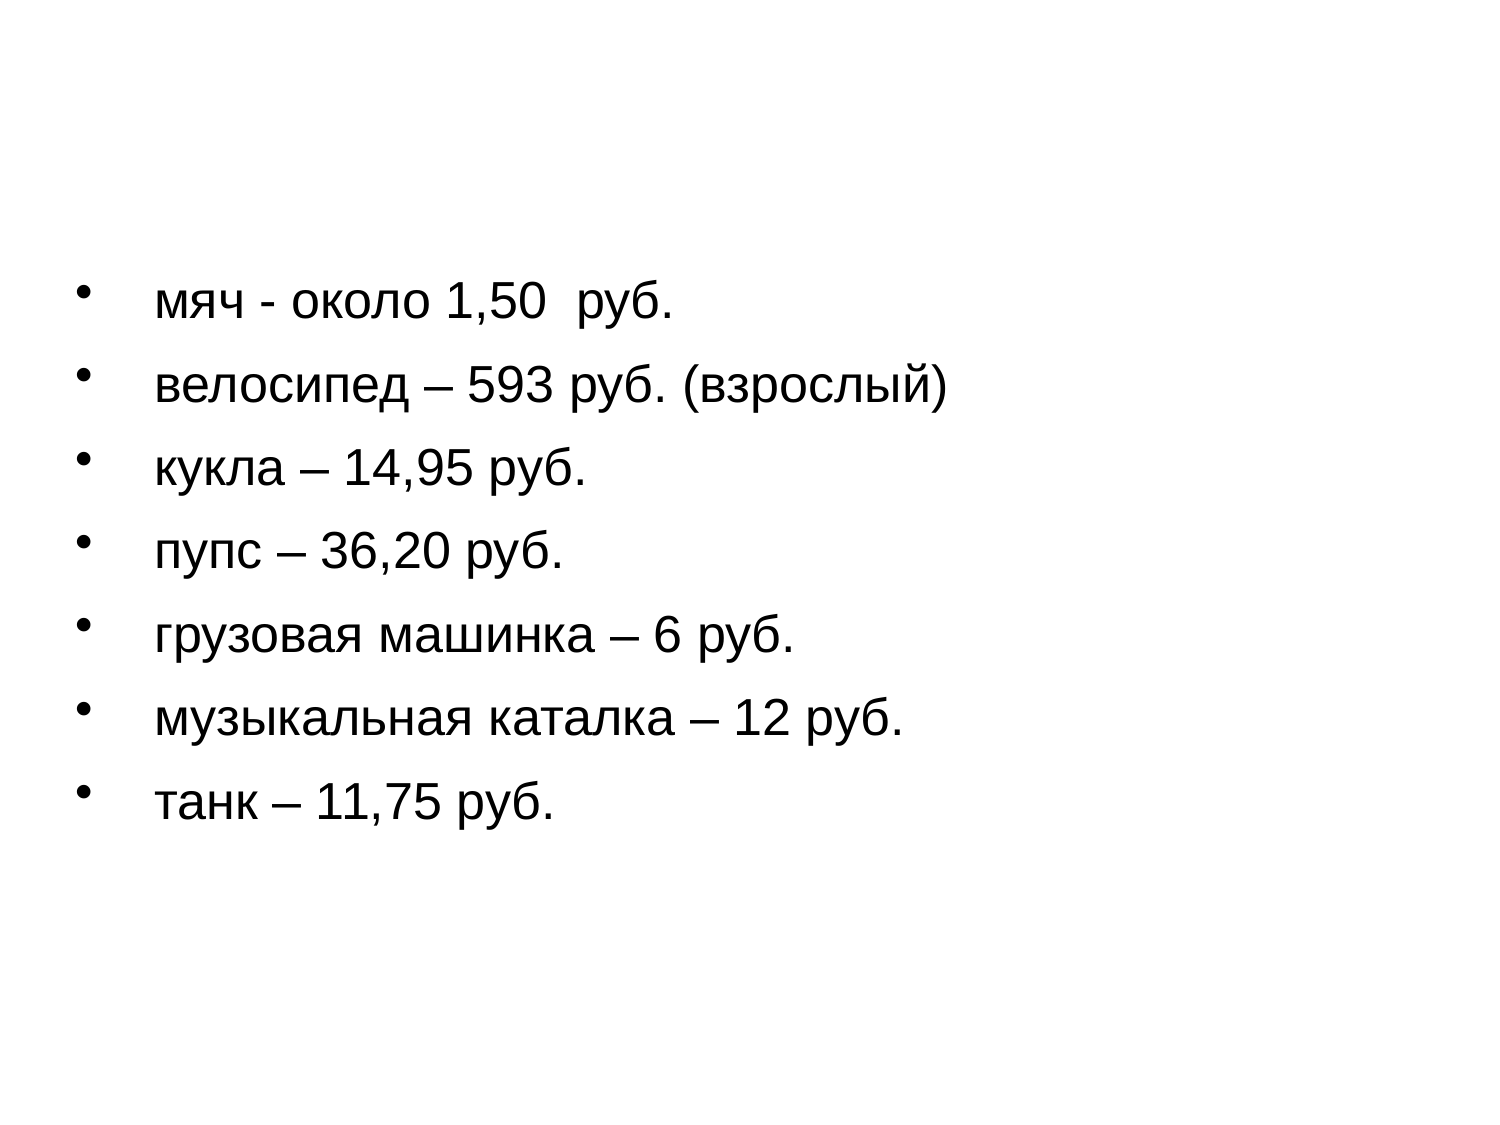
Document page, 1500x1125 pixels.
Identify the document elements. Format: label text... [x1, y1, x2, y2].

list мяч - около 1,50 руб. велосипед – 593 руб. (взрослый) кукла – 14,95 руб. пупс – 36,20 руб. грузовая машинка – 6 руб. музыкальная каталка – 12 руб. танк – 11,75 руб. [74, 261, 1426, 1125]
